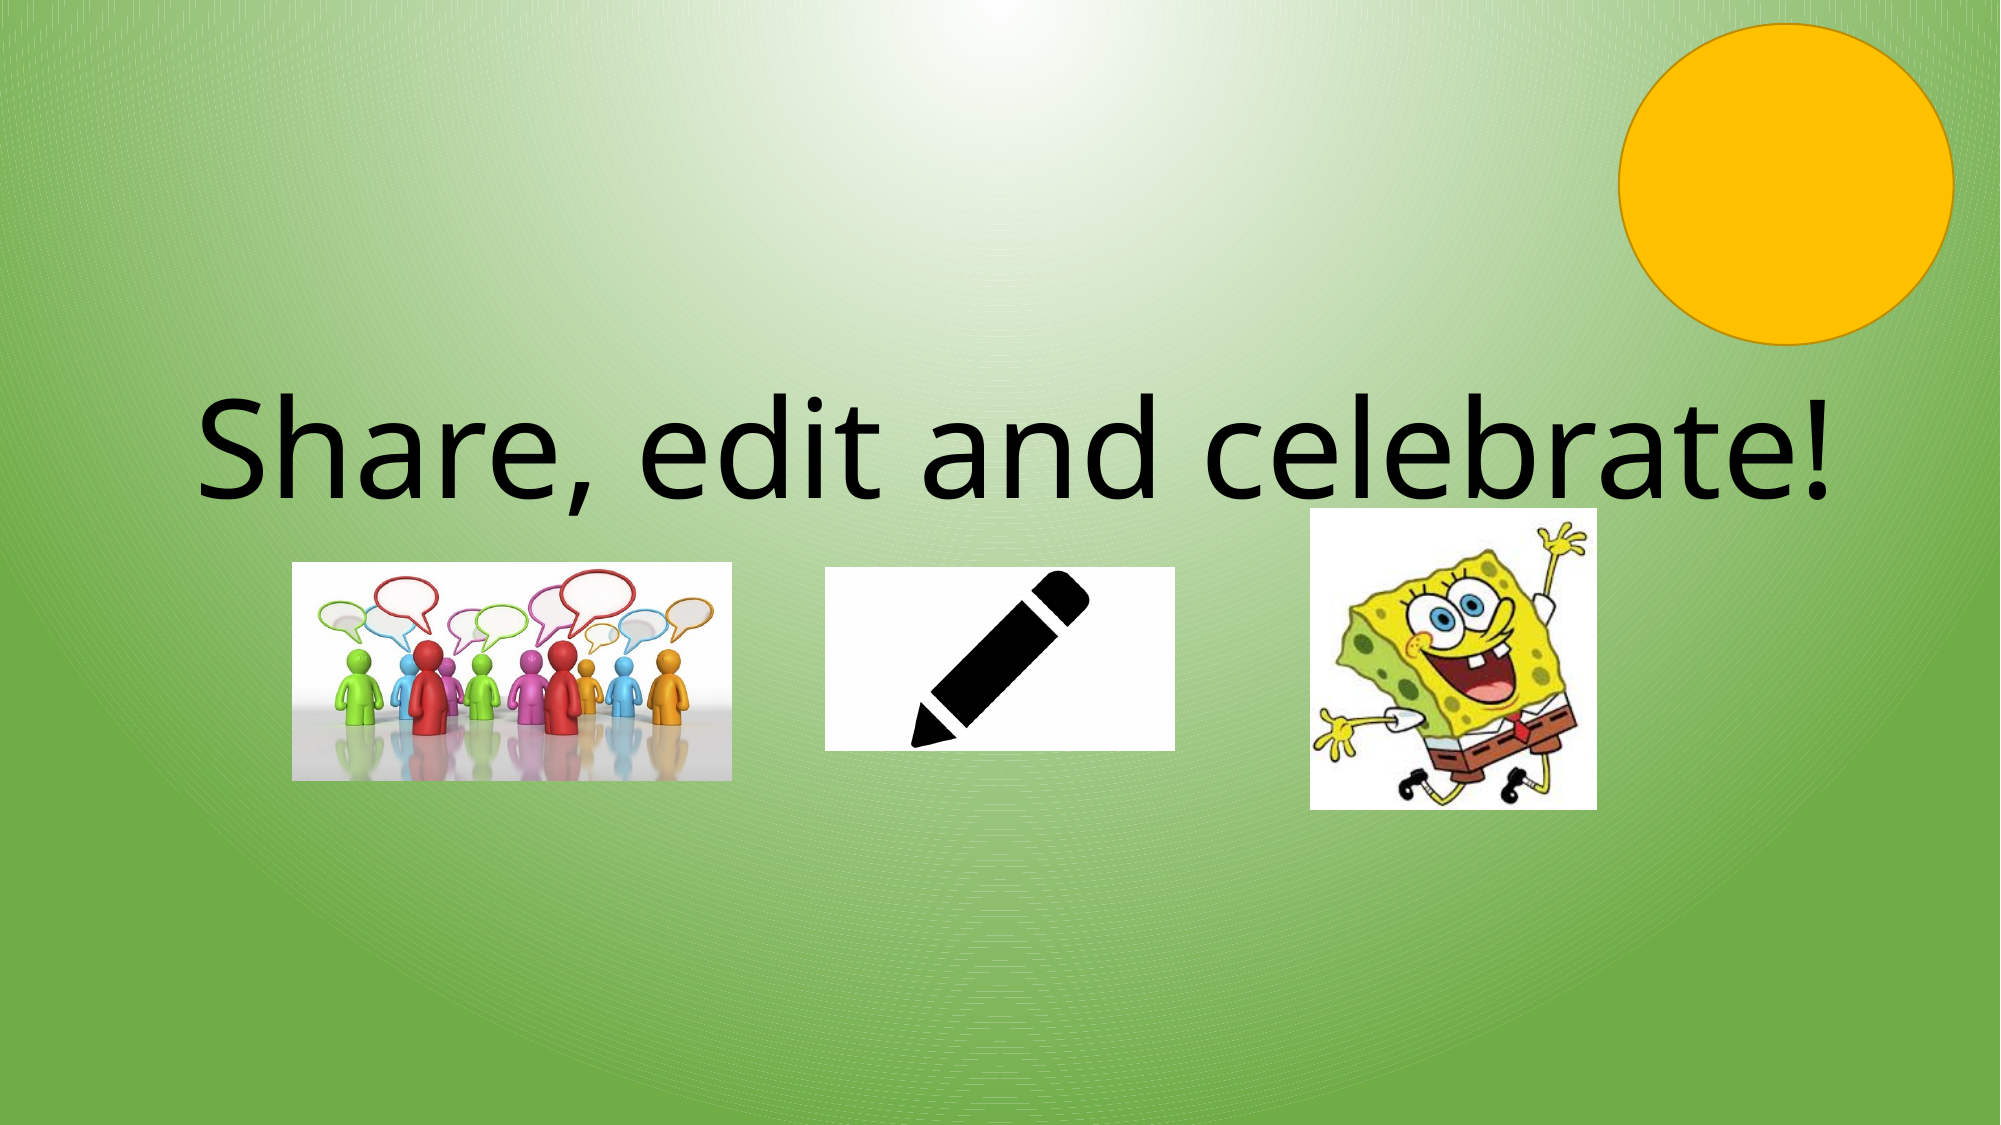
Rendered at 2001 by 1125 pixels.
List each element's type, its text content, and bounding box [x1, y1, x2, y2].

picture [292, 562, 732, 781]
text_box [1617, 22, 1955, 347]
title Share, edit and celebrate! [153, 345, 1879, 563]
picture [1310, 508, 1597, 810]
picture [825, 567, 1175, 751]
